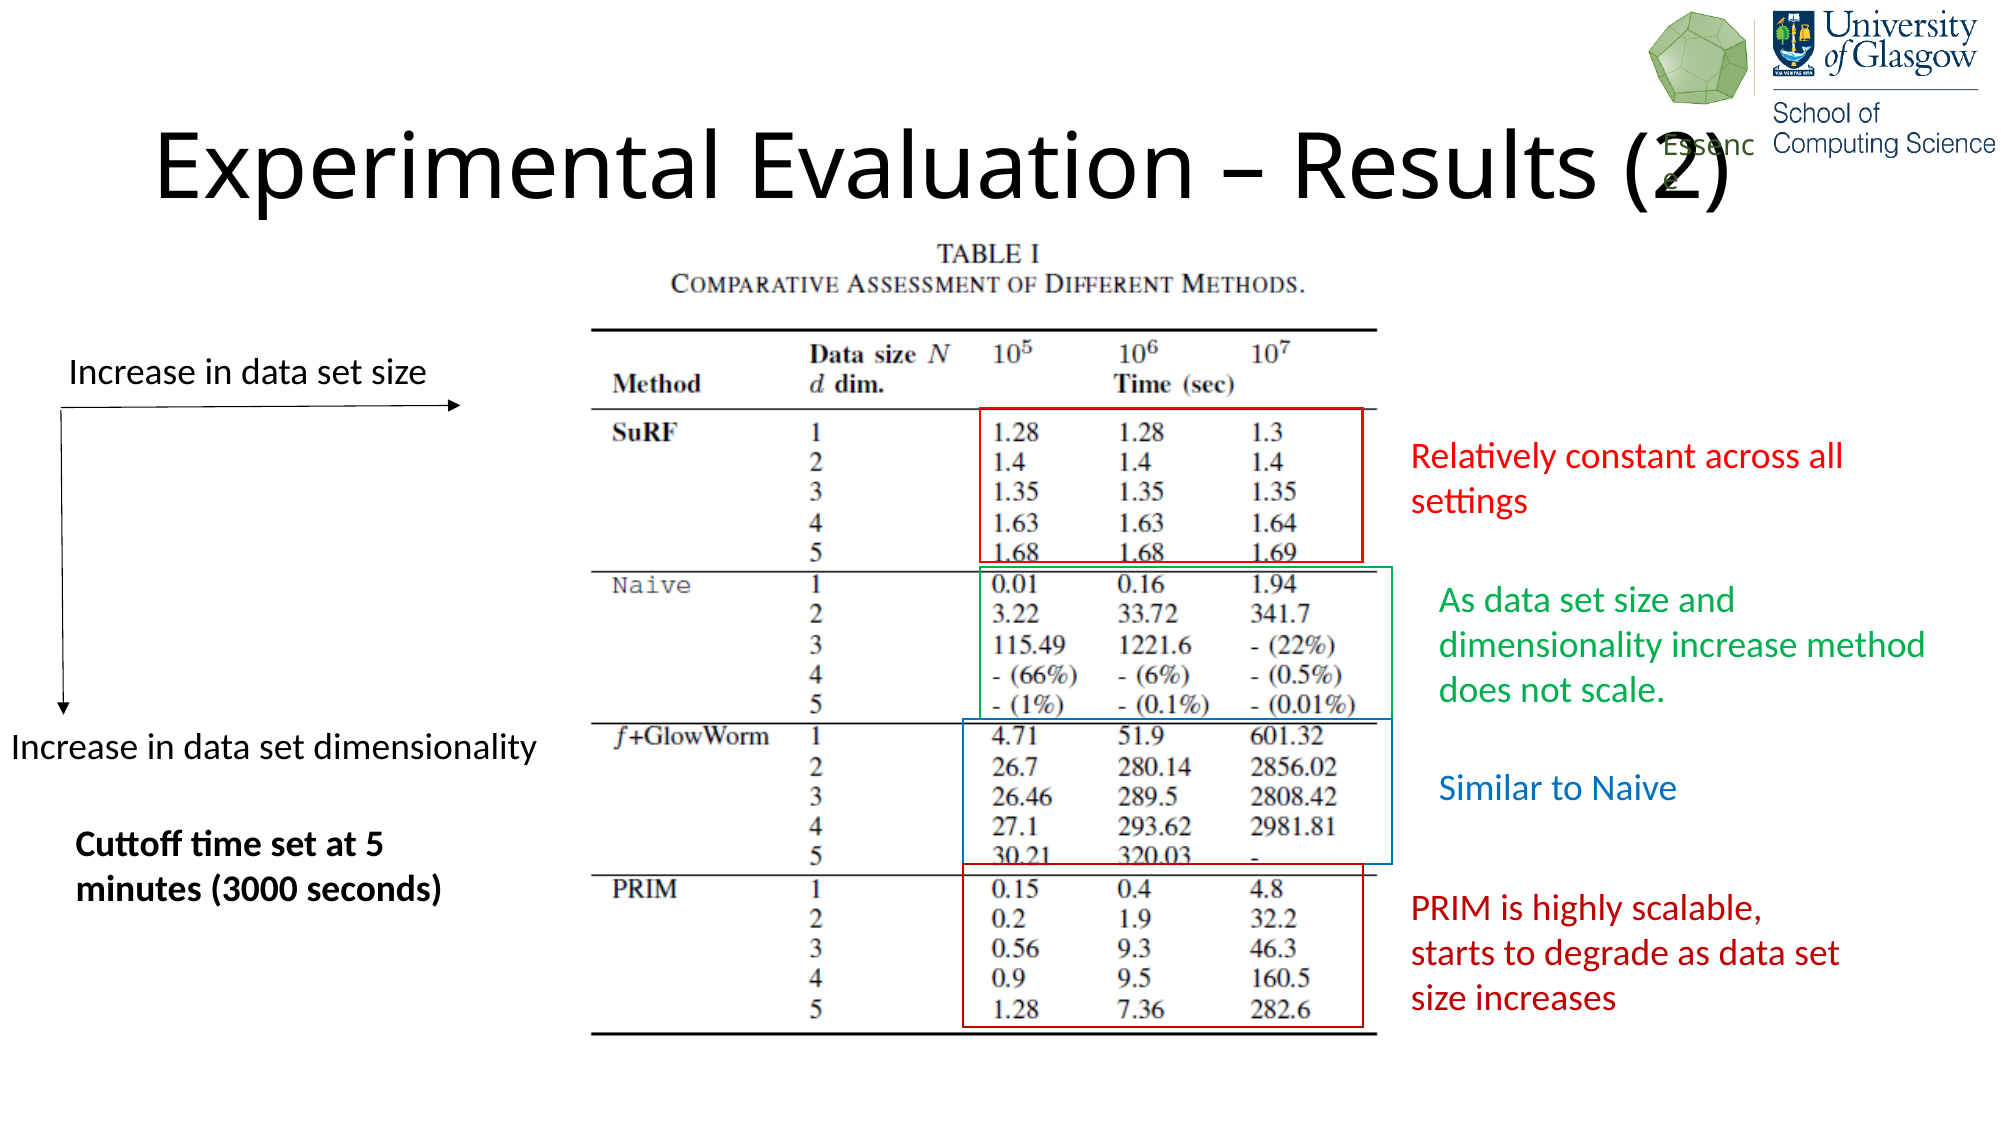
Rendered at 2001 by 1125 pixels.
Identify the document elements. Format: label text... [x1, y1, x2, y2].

text_box Increase in data set dimensionality [0, 714, 568, 775]
text_box Cuttoff time set at 5 minutes (3000 seconds) [60, 811, 481, 916]
text_box Relatively constant across all settings [1396, 424, 1870, 529]
text_box As data set size and dimensionality increase method does not scale. [1424, 567, 1965, 718]
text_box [60, 410, 64, 715]
text_box Similar to Naive [1424, 755, 1898, 816]
title Experimental Evaluation – Results (2) [137, 59, 1863, 278]
text_box PRIM is highly scalable, starts to degrade as data set size increases [1396, 875, 1870, 1025]
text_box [1644, 9, 1995, 170]
picture [568, 235, 1393, 1053]
